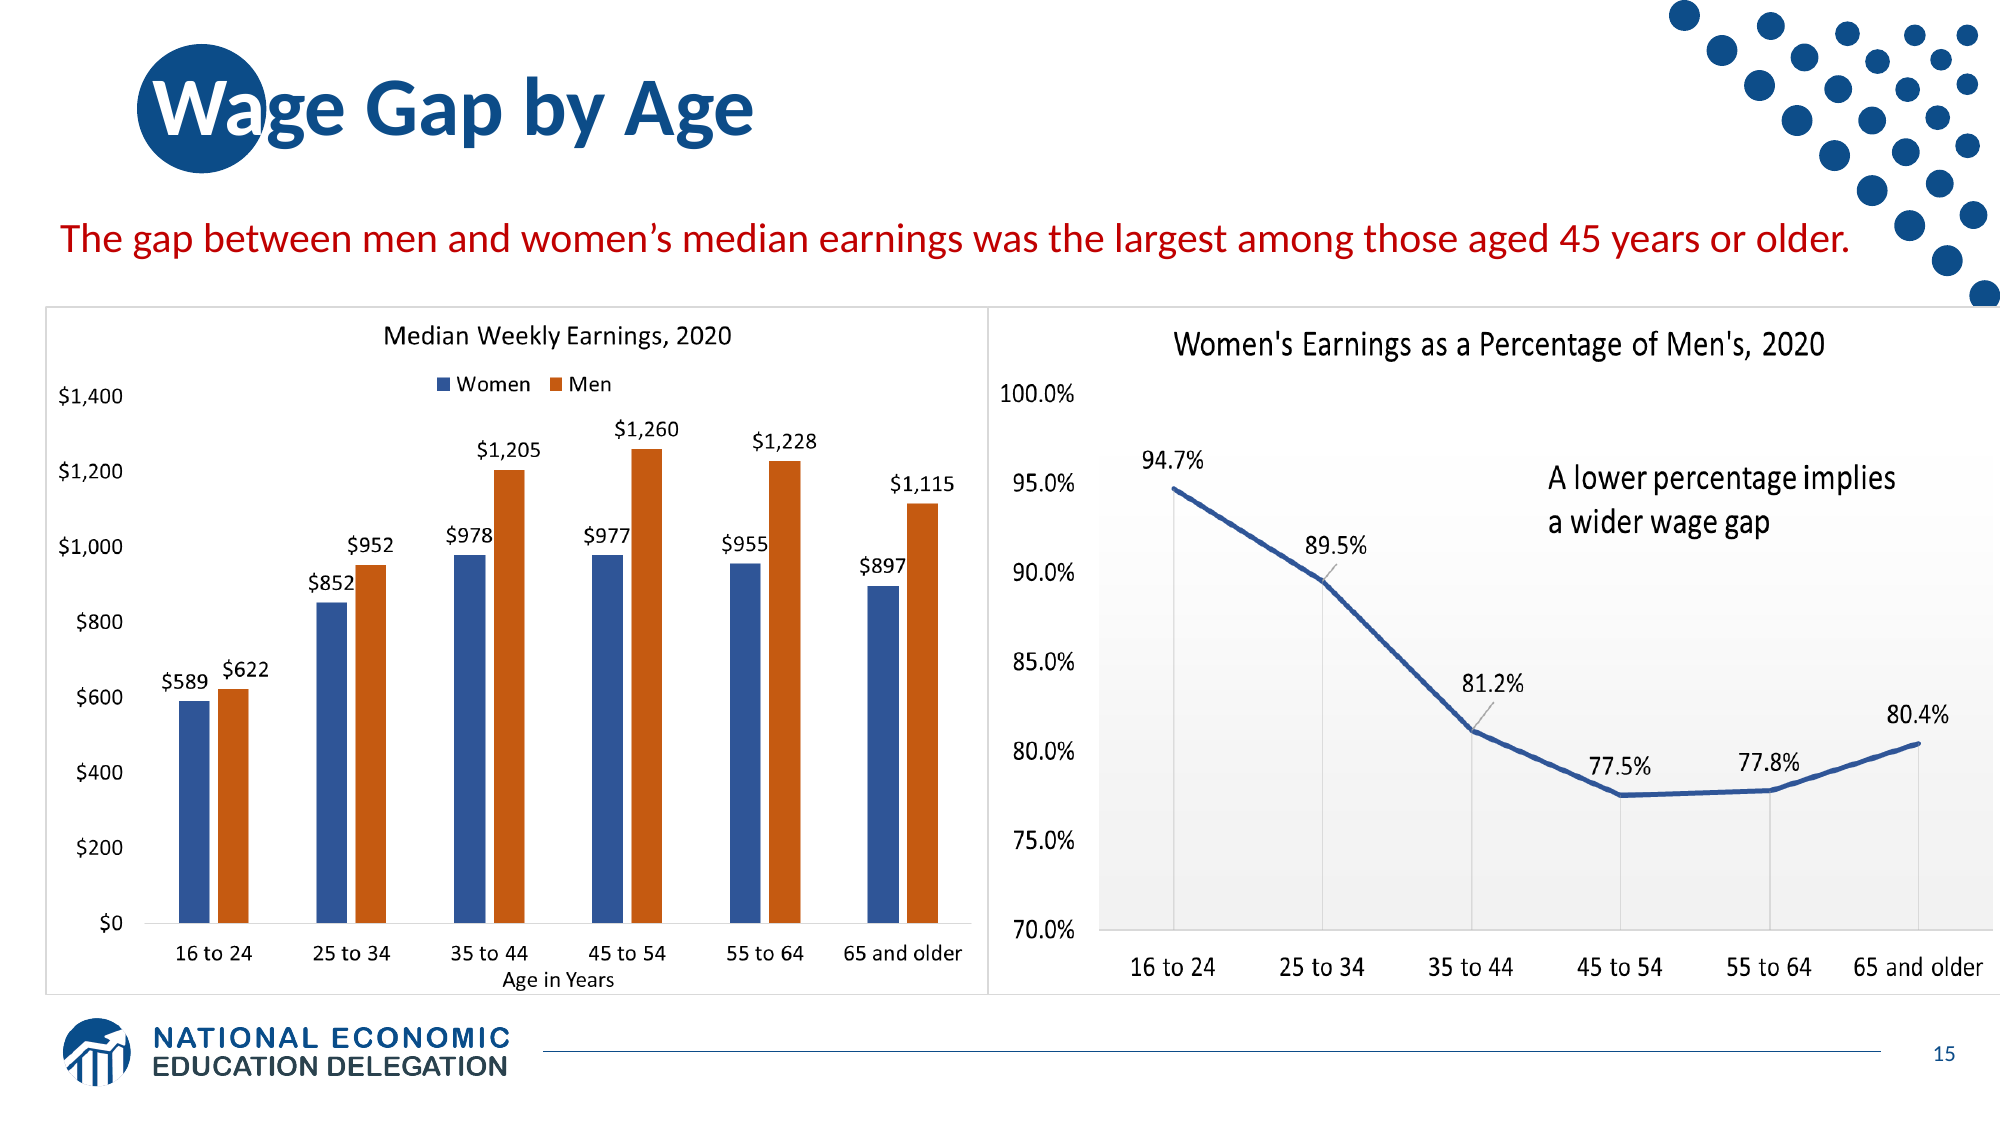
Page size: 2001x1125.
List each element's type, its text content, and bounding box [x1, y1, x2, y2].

text_box The gap between men and women’s median earnings was the largest among those aged 45 years or older. [45, 202, 1881, 268]
slide_number 15 [1521, 1022, 1972, 1082]
title Wage Gap by Age [137, 0, 1863, 202]
picture [55, 1013, 520, 1091]
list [987, 306, 2000, 995]
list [45, 306, 987, 995]
